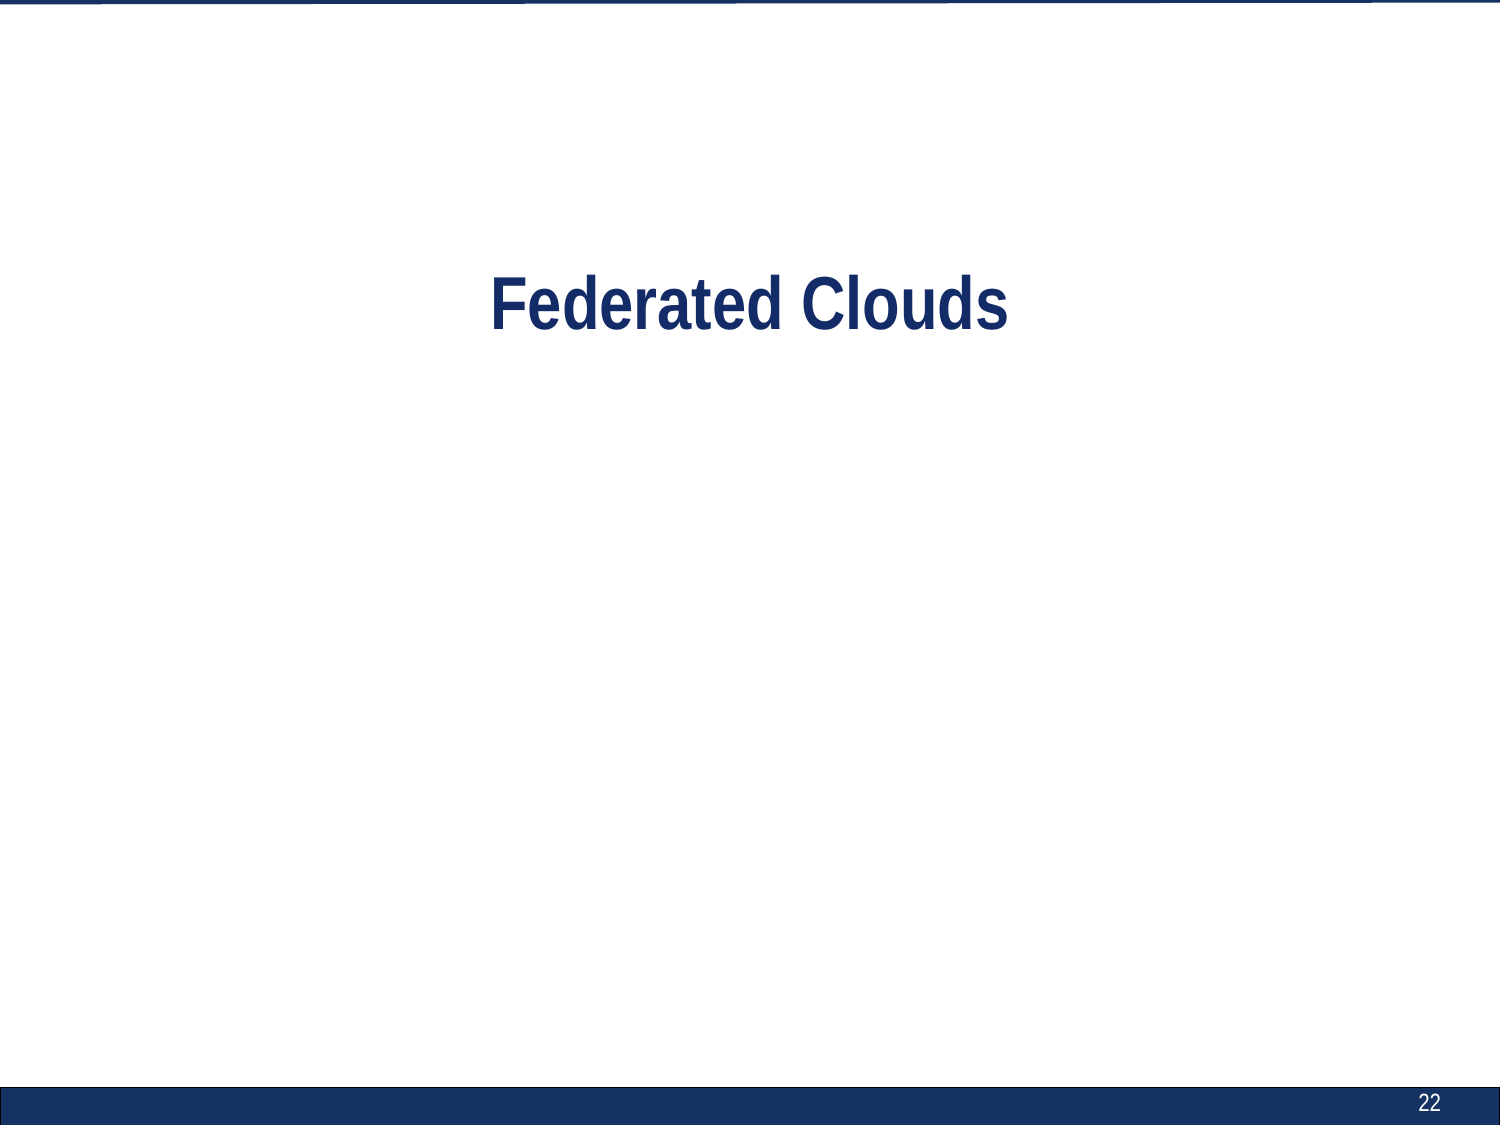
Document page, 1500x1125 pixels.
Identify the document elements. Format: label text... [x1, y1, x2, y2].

title Federated Clouds [0, 224, 1500, 376]
